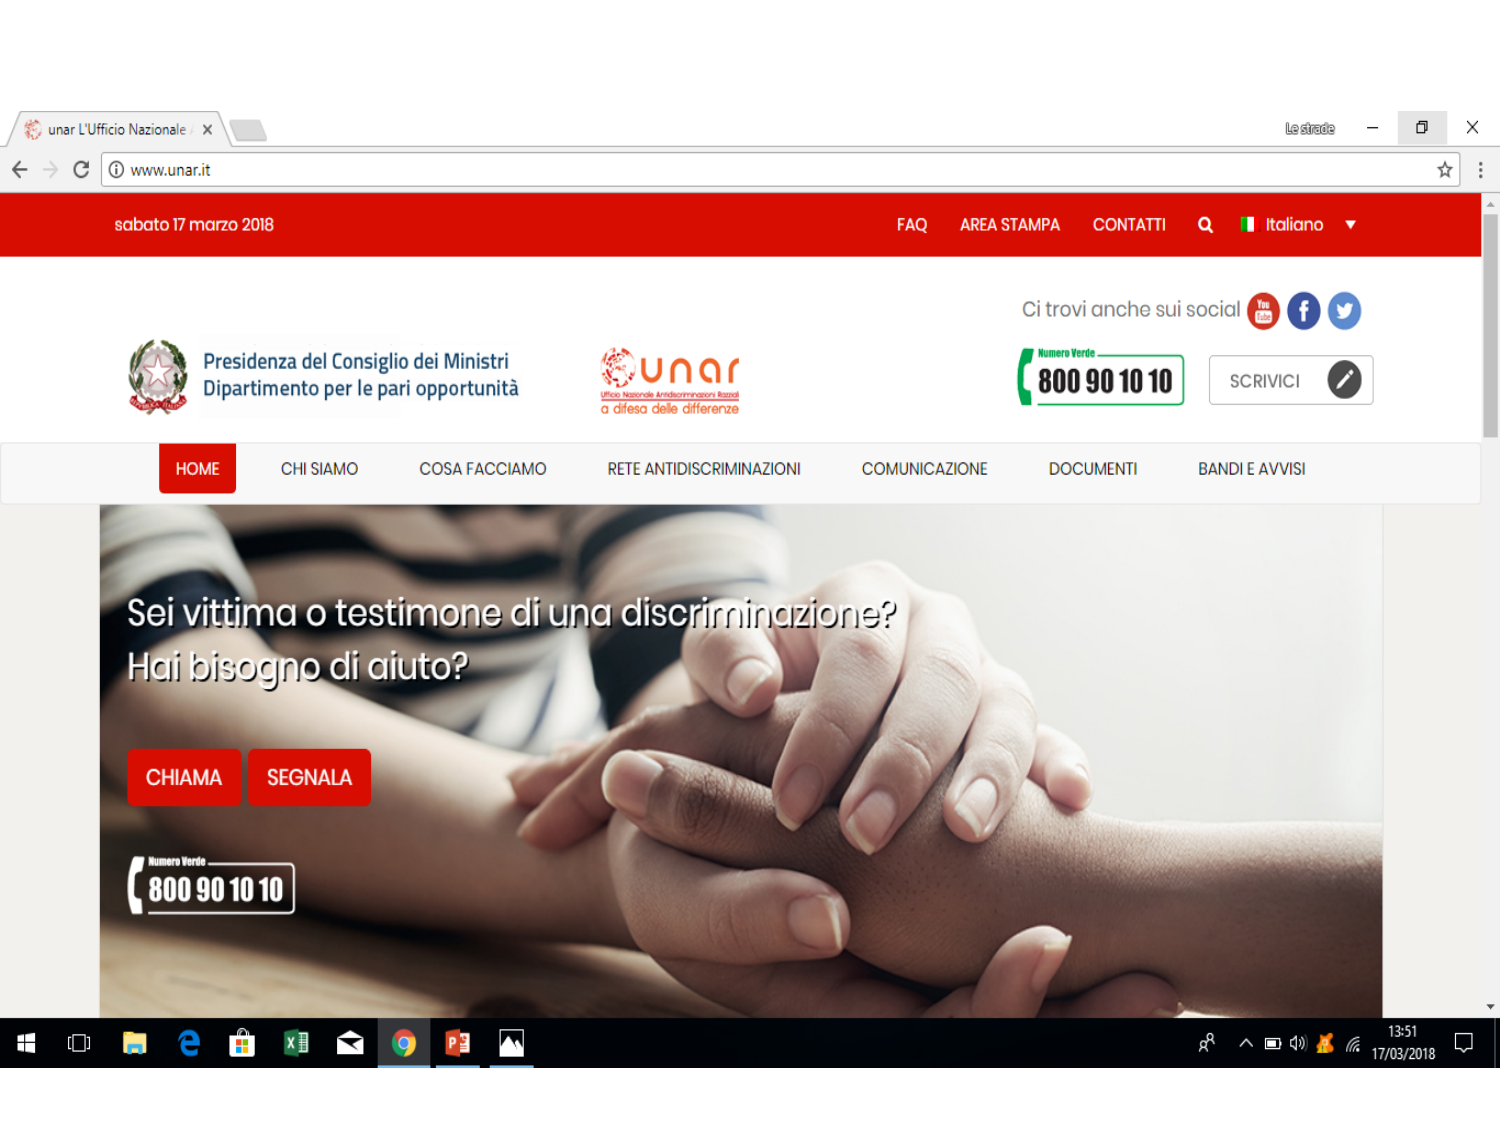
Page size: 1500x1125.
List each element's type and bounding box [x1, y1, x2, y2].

picture [0, 111, 1500, 1068]
